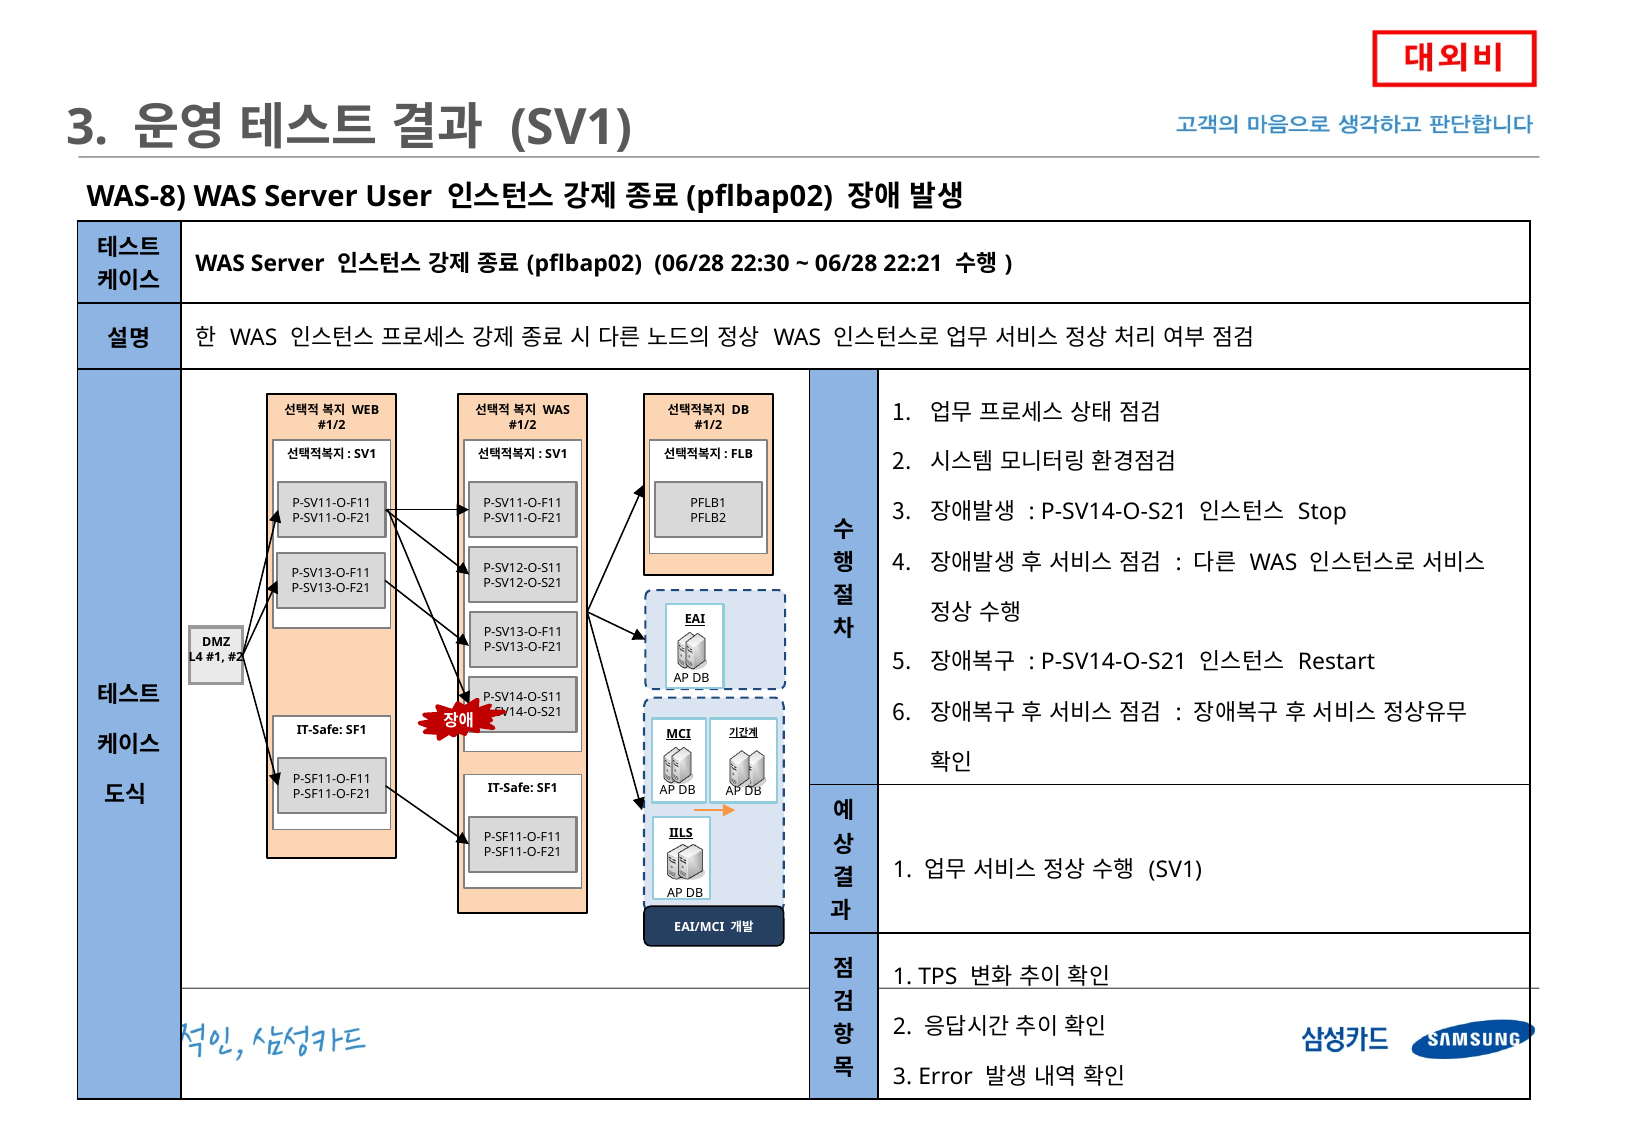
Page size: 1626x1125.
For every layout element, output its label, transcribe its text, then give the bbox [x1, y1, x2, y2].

table_cell [182, 370, 809, 1098]
table_header 테스트 케이스 [78, 222, 180, 302]
text_box 3. 운영 테스트 결과 (SV1) [51, 42, 1261, 152]
table_cell 점검 항목 [810, 934, 877, 1098]
table_cell 한 WAS 인스턴스 프로세스 강제 종료 시 다른 노드의 정상 WAS 인스턴스로 업무 서비스 정상 처리 여부 점검 [182, 304, 1529, 368]
picture [0, 0, 1625, 1125]
table_cell 업무 프로세스 상태 점검 시스템 모니터링 환경점검 장애발생 : P-SV14-O-S21 인스턴스 Stop 장애발생 후 서비스 점검 : 다른 WAS 인스턴스로 서비스 정상 수행 장애복구 : P-SV14-O-S21 인스턴스 Restart 장애복구 후 서비스 점검 : 장애복구 후 서비스 정상유무 확인 [879, 370, 1529, 784]
table_cell 테스트 케이스 도식 [78, 370, 180, 1098]
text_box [189, 393, 786, 947]
table_cell 1. 업무 서비스 정상 수행 (SV1) [879, 785, 1529, 932]
table_cell 1. TPS 변화 추이 확인 2. 응답시간 추이 확인 3. Error 발생 내역 확인 [879, 934, 1529, 1098]
table_header WAS Server 인스턴스 강제 종료(pflbap02) (06/28 22:30 ~ 06/28 22:21 수행) [182, 222, 1529, 302]
text_box WAS-8) WAS Server User 인스턴스 강제 종료(pflbap02) 장애 발생 [71, 163, 1608, 220]
table_cell 예상 결과 [810, 785, 877, 932]
table_cell 수행 절차 [810, 370, 877, 784]
table_cell 설명 [78, 304, 180, 368]
